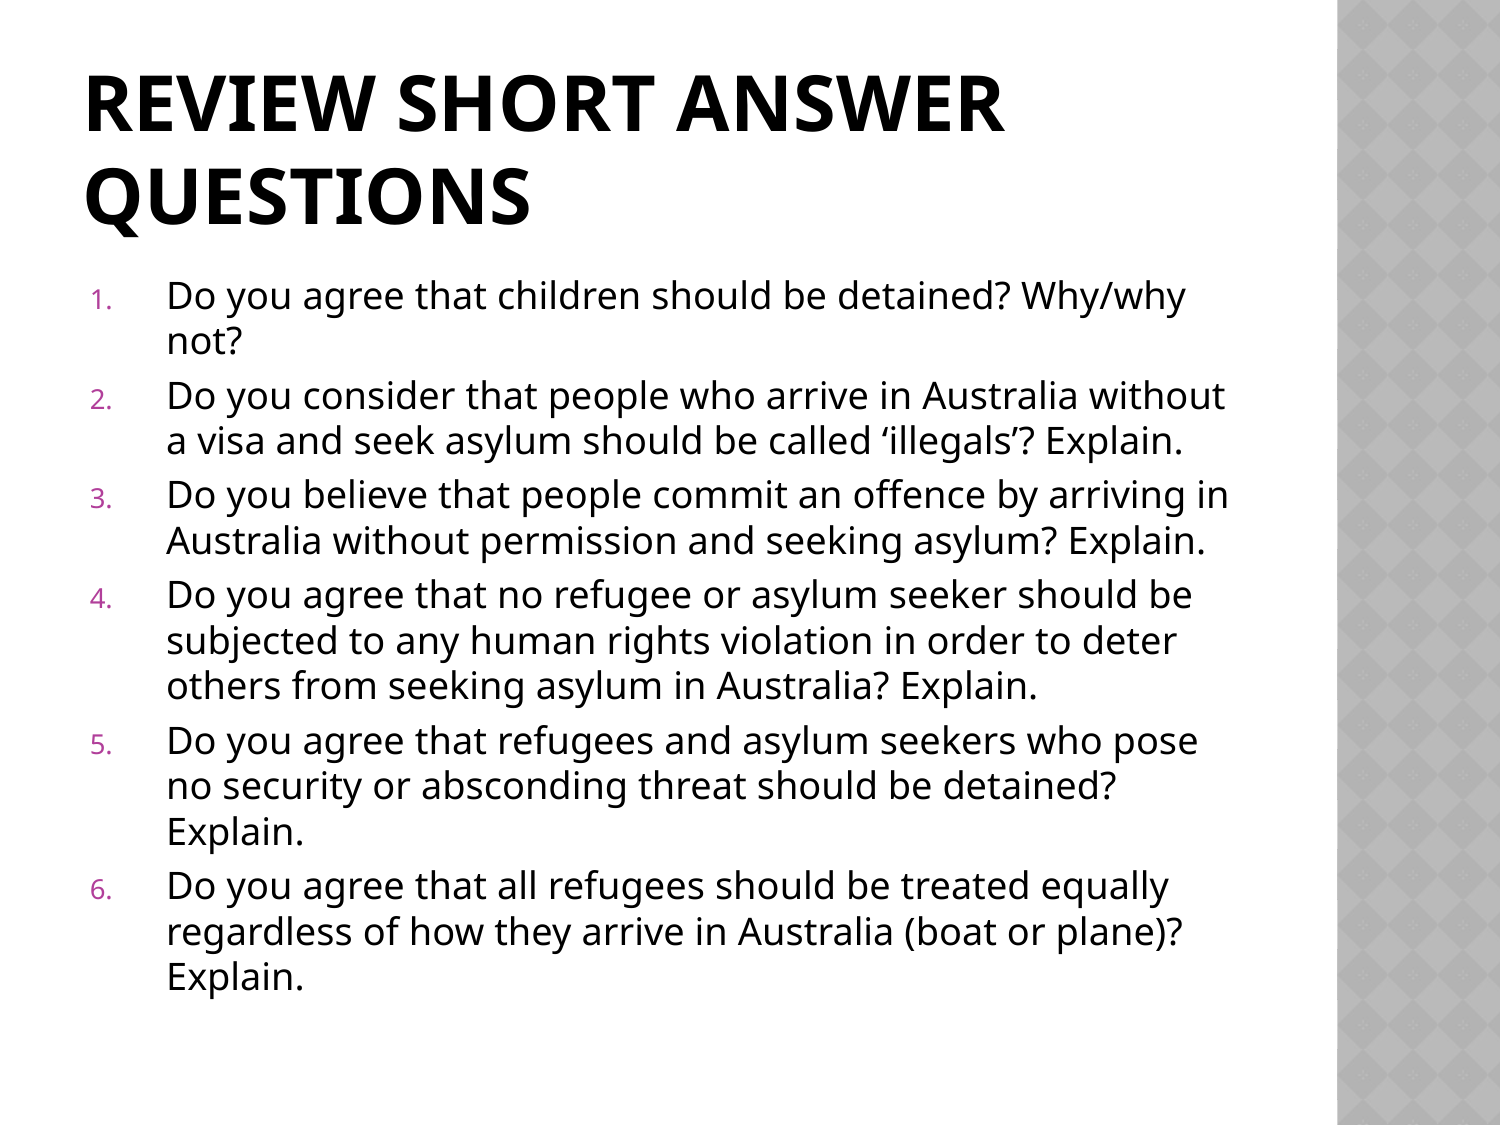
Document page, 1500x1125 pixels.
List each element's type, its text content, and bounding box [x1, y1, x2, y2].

title Review short answer questions [75, 52, 1263, 240]
list Do you agree that children should be detained? Why/why not? Do you consider that people who arrive in Australia without a visa and seek asylum should be called ‘illegals’? Explain. Do you believe that people commit an offence by arriving in Australia without permission and seeking asylum? Explain. Do you agree that no refugee or asylum seeker should be subjected to any human rights violation in order to deter others from seeking asylum in Australia? Explain. Do you agree that refugees and asylum seekers who pose no security or absconding threat should be detained? Explain. Do you agree that all refugees should be treated equally regardless of how they arrive in Australia (boat or plane)? Explain. [75, 264, 1263, 1059]
